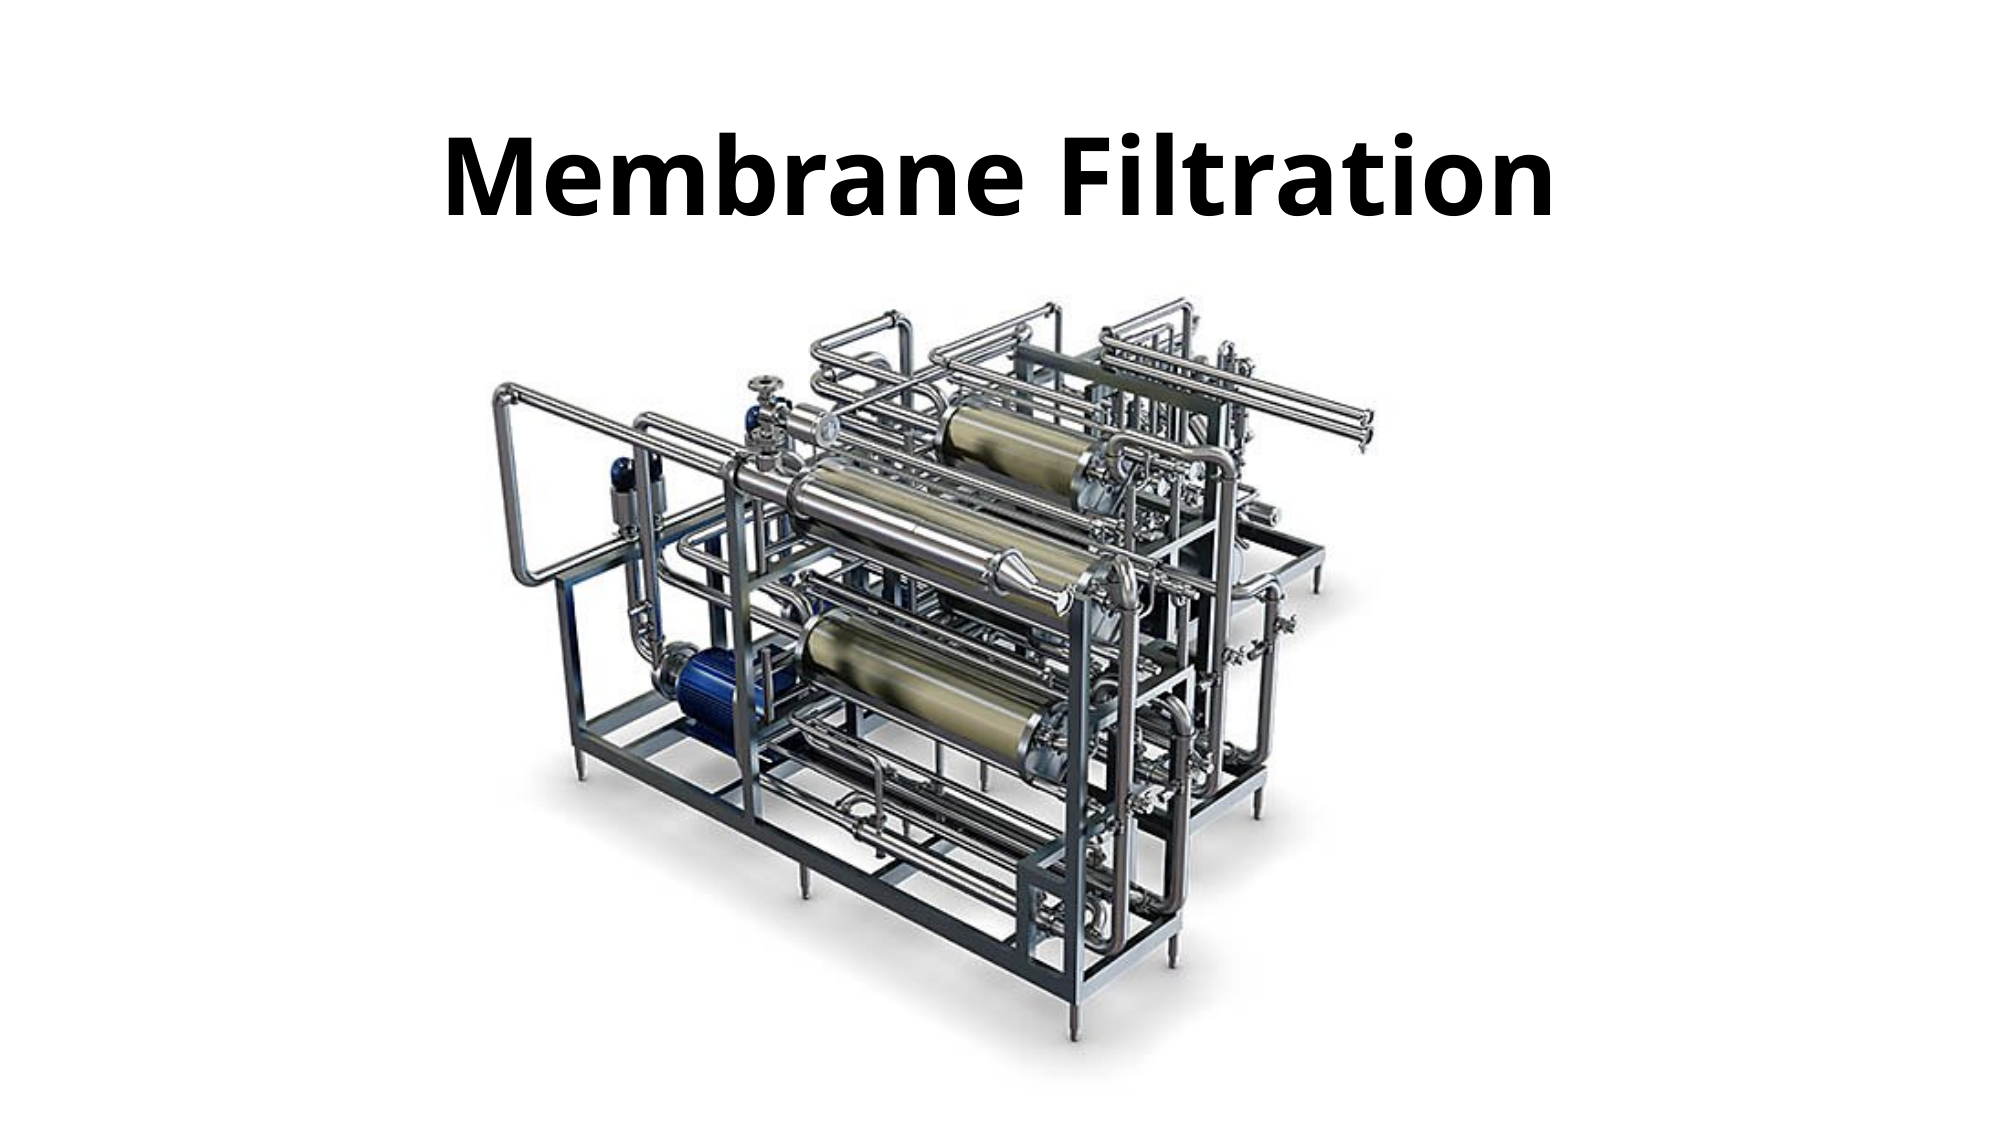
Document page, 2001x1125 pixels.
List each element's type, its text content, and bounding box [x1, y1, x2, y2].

picture [195, 193, 1803, 1097]
text_box Membrane Filtration [164, 27, 1835, 246]
